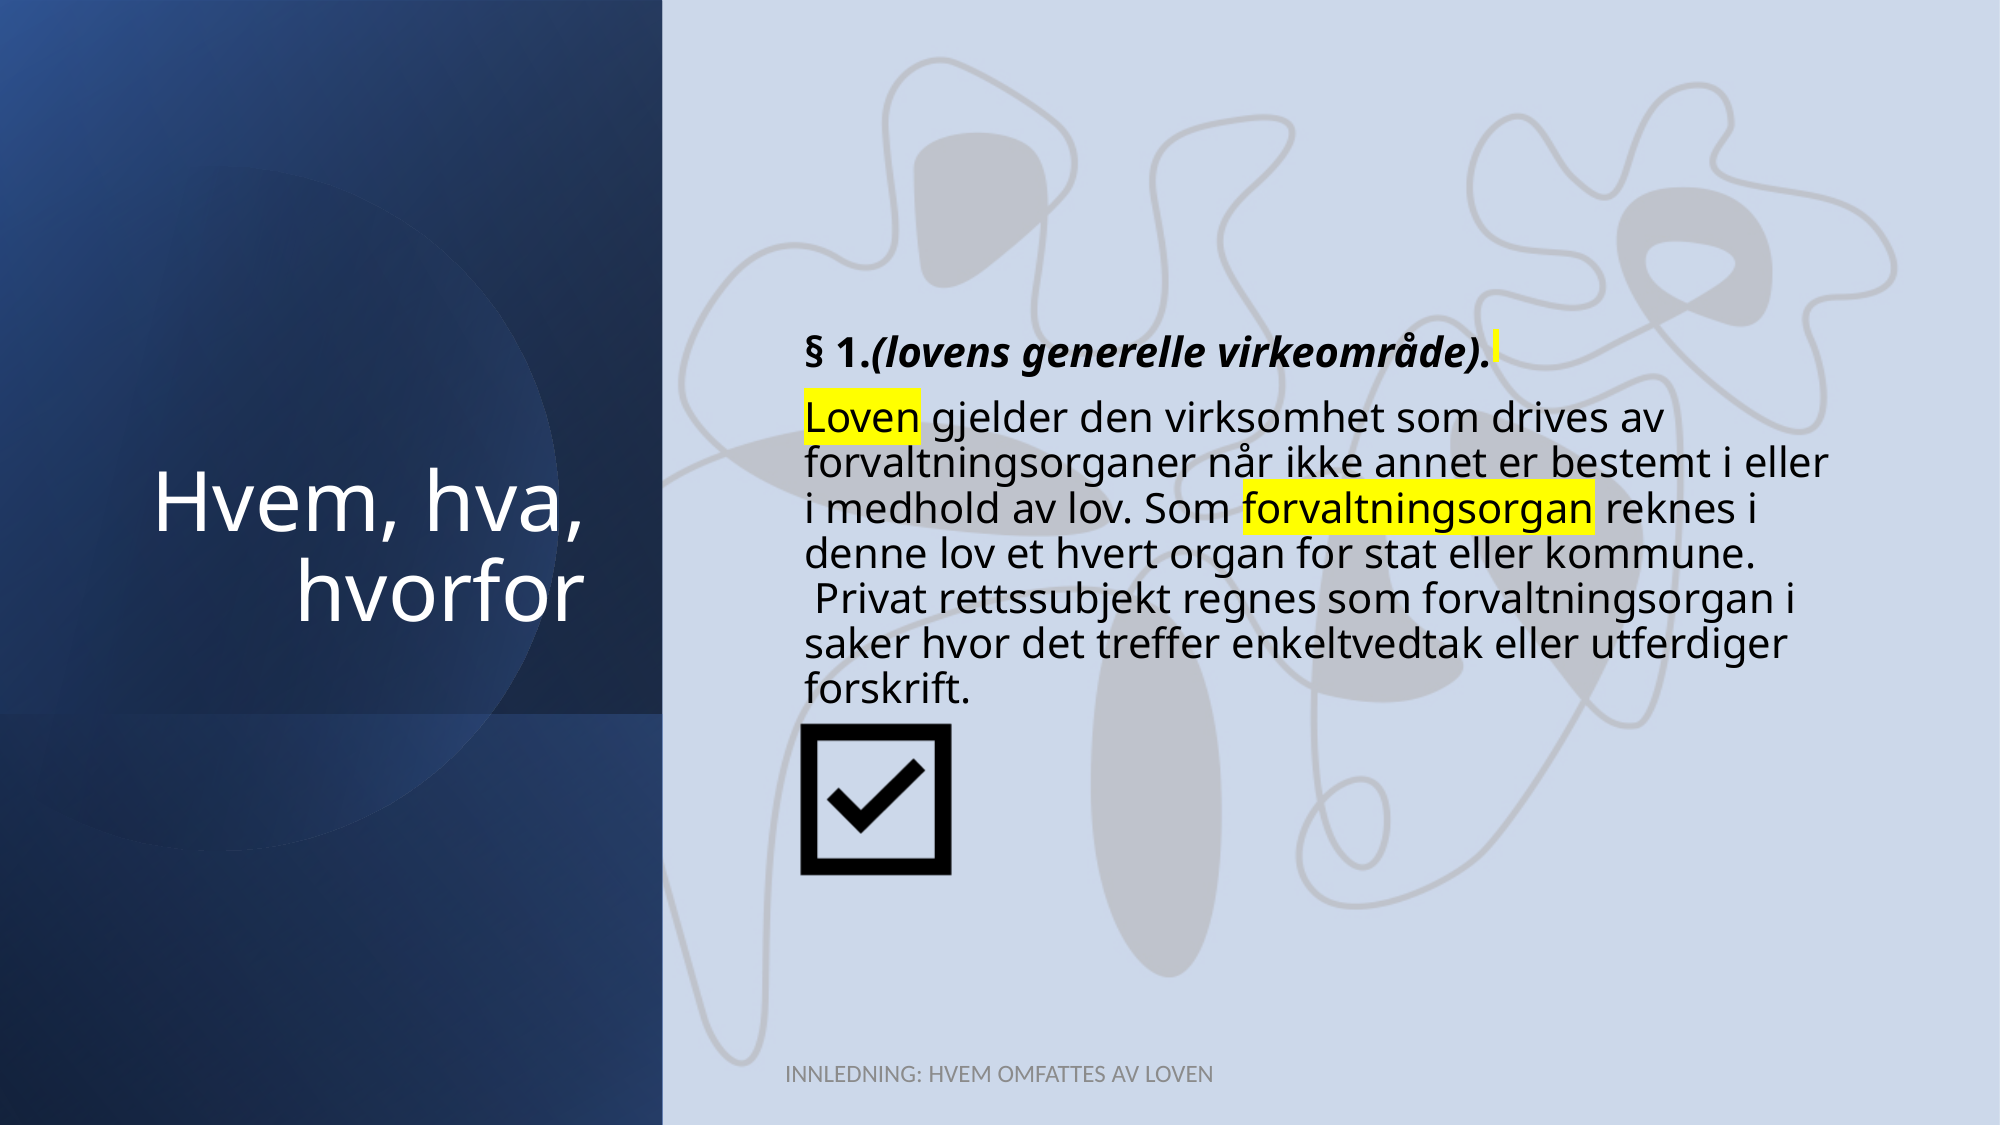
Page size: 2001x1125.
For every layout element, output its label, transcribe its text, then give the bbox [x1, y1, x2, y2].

title Hvem, hva, hvorfor [76, 91, 602, 647]
list § 1.(lovens generelle virkeområde).​ Loven gjelder den virksomhet som drives av forvaltningsorganer når ikke annet er bestemt i eller i medhold av lov.​ Som forvaltningsorgan​ reknes i denne lov et hvert organ for stat eller kommune.​ Privat rettssubjekt regnes som forvaltningsorgan i saker hvor det treffer enkeltvedtak eller utferdiger forskrift.​ [789, 99, 1865, 1010]
picture [742, 665, 1010, 934]
text_box [663, 0, 2000, 1125]
text_box [0, 0, 663, 1124]
footer INNLEDNING: HVEM OMFATTES AV LOVEN [662, 1042, 1338, 1103]
